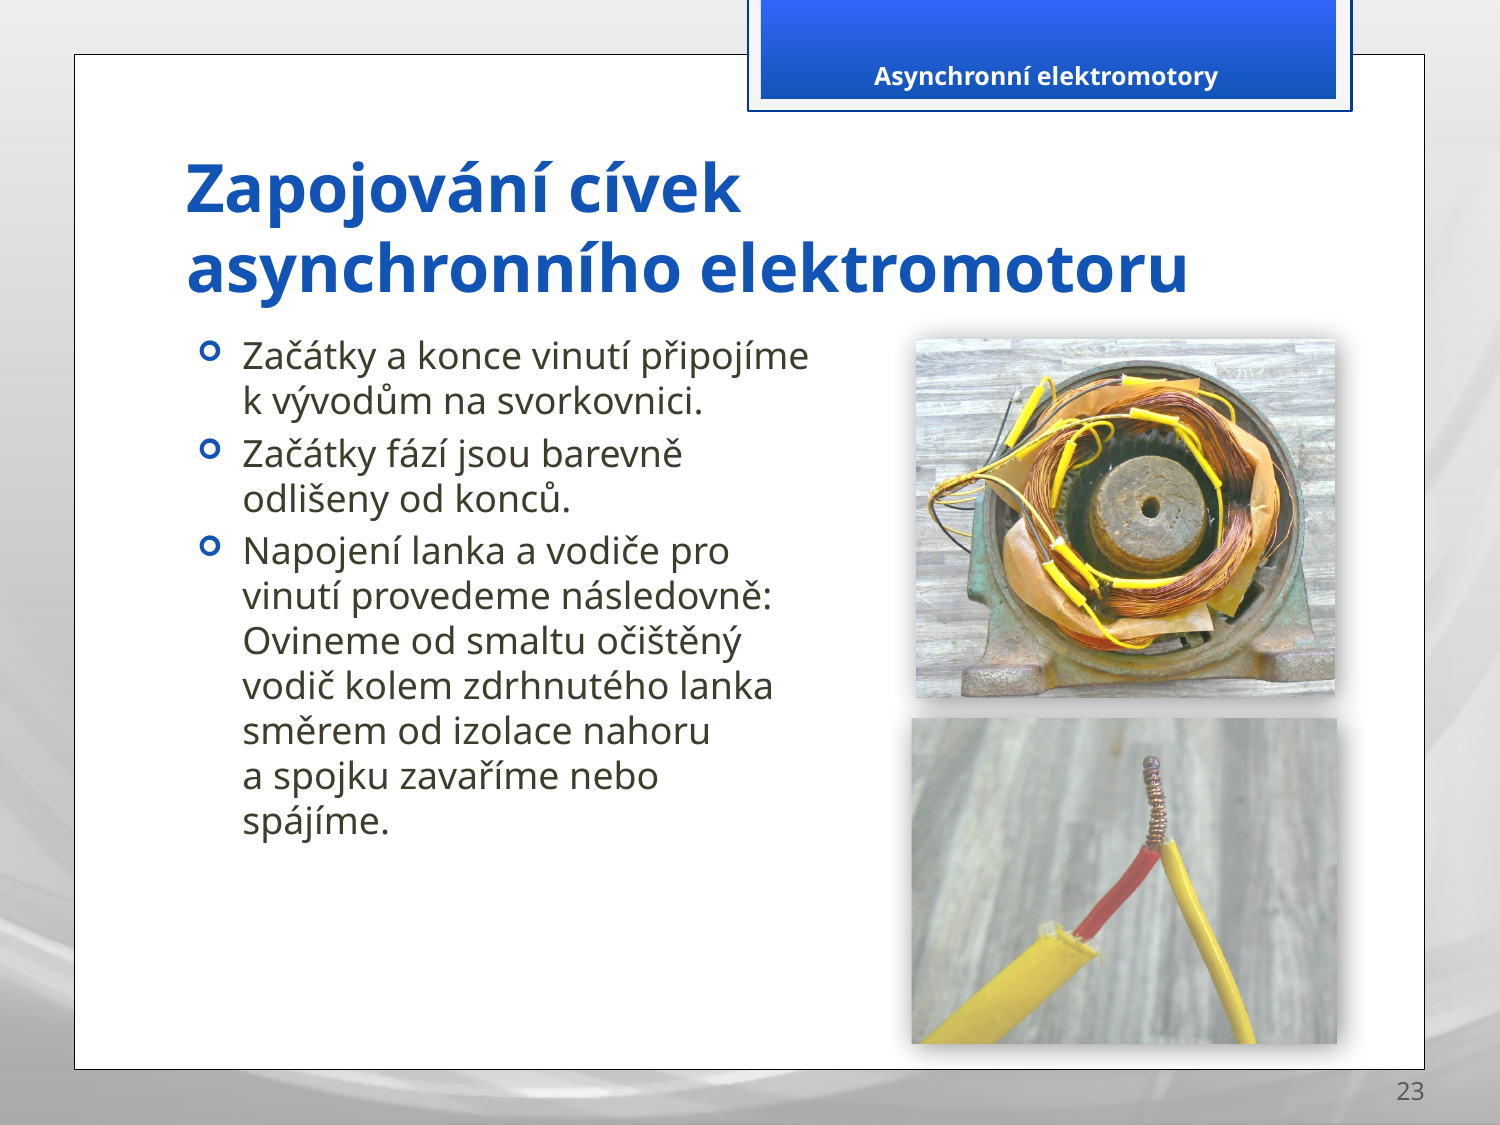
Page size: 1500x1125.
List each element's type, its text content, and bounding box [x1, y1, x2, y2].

list Začátky a konce vinutí připojíme k vývodům na svorkovnici. Začátky fází jsou barevně odlišeny od konců. Napojení lanka a vodiče pro vinutí provedeme následovně: Ovineme od smaltu očištěný vodič kolem zdrhnutého lanka směrem od izolace nahoru a spojku zavaříme nebo spájíme. [171, 324, 827, 1037]
picture [0, 153, 1500, 1123]
title Zapojování cívek asynchronního elektromotoru [171, 138, 1324, 340]
picture [911, 718, 1338, 1044]
list Asynchronní elektromotory [762, 0, 1337, 98]
picture [915, 339, 1335, 699]
